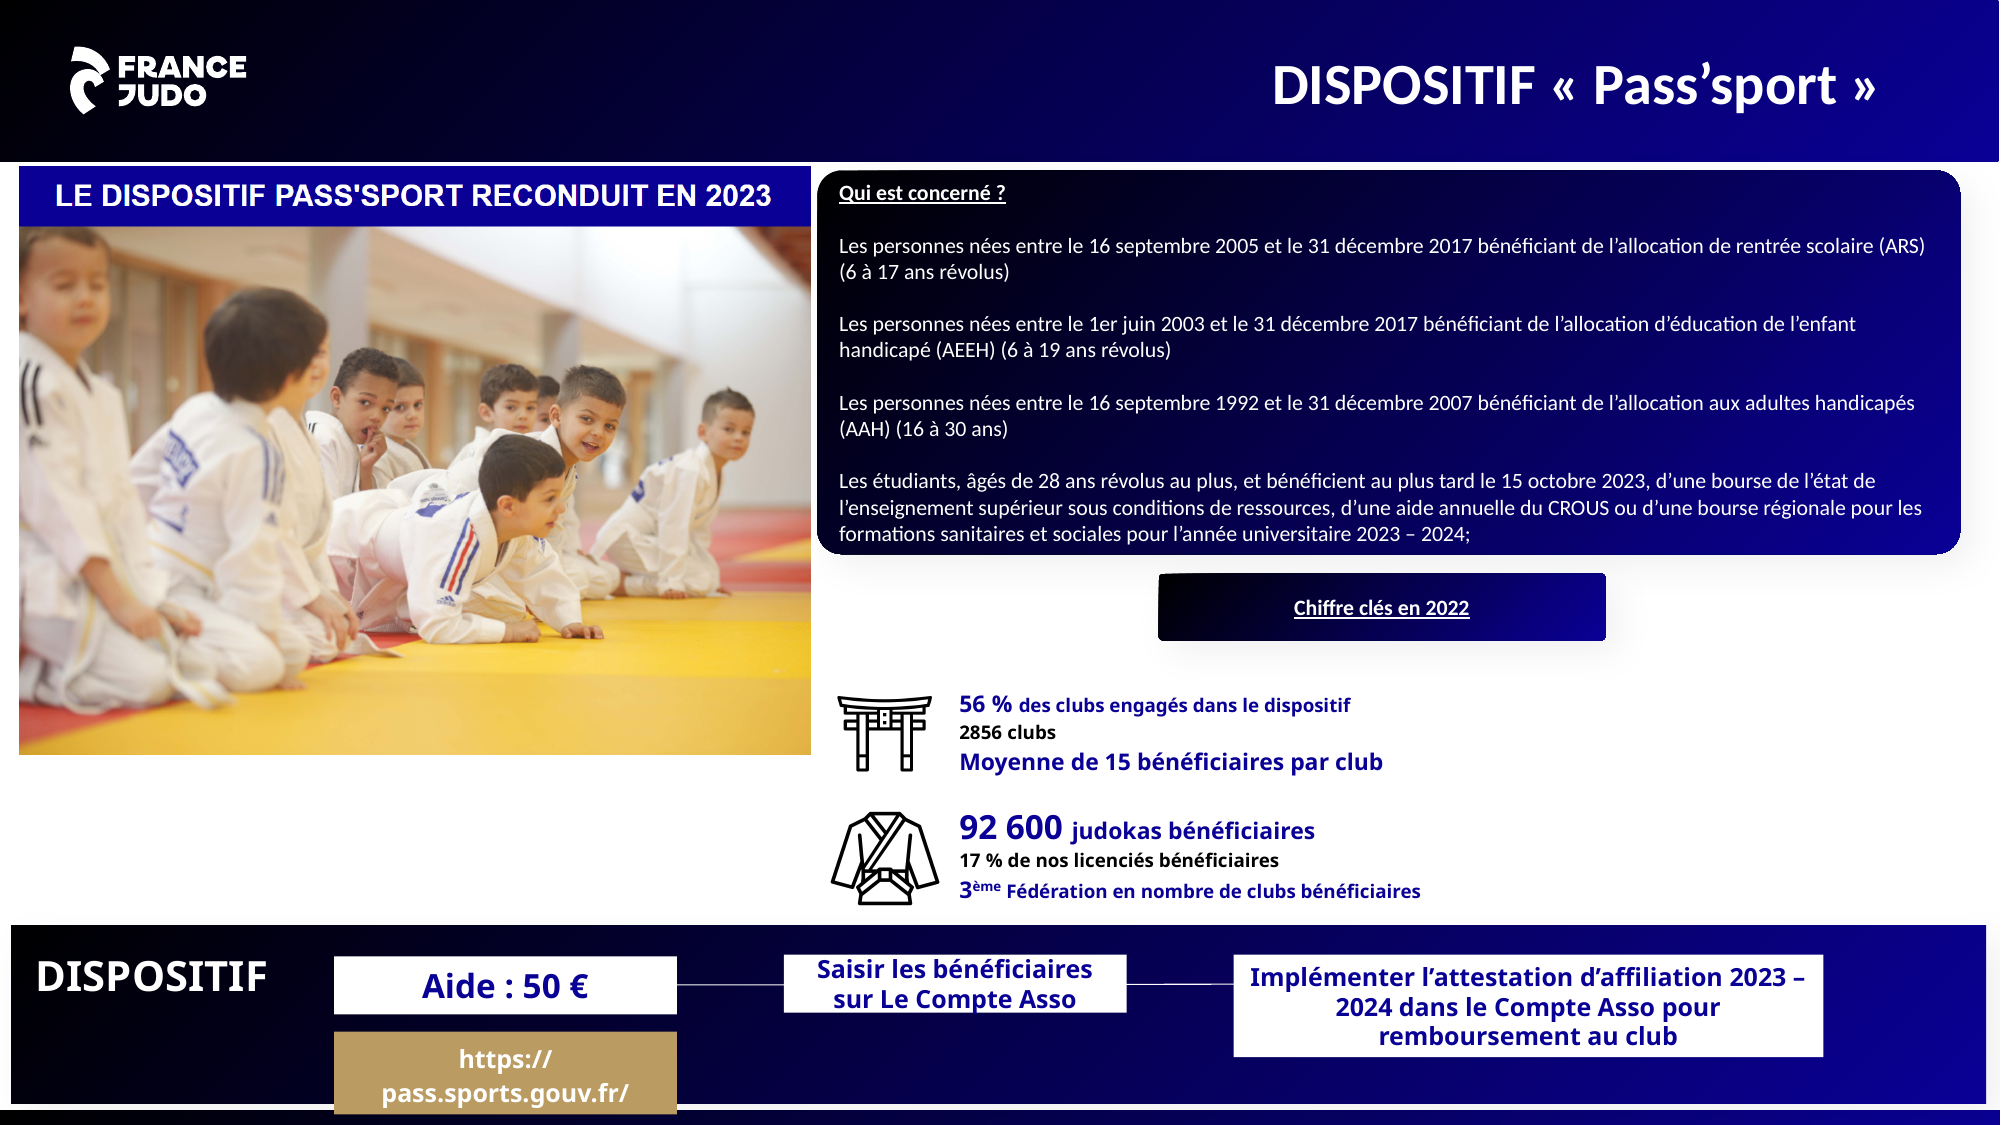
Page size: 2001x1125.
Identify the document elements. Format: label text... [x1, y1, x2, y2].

text_box Qui est concerné ? Les personnes nées entre le 16 septembre 2005 et le 31 décembre 2017 bénéficiant de l’allocation de rentrée scolaire (ARS) (6 à 17 ans révolus) Les personnes nées entre le 1er juin 2003 et le 31 décembre 2017 bénéficiant de l’allocation d’éducation de l’enfant handicapé (AEEH) (6 à 19 ans révolus) Les personnes nées entre le 16 septembre 1992 et le 31 décembre 2007 bénéficiant de l’allocation aux adultes handicapés (AAH) (16 à 30 ans) Les étudiants, âgés de 28 ans révolus au plus, et bénéficient au plus tard le 15 octobre 2023, d’une bourse de l’état de l’enseignement supérieur sous conditions de ressources, d’une aide annuelle du CROUS ou d’une bourse régionale pour les formations sanitaires et sociales pour l’année universitaire 2023 – 2024; [816, 169, 1962, 556]
text_box Aide : 50 € [333, 955, 678, 1015]
text_box https://pass.sports.gouv.fr/ [334, 1031, 677, 1115]
text_box Saisir les bénéficiaires sur Le Compte Asso [783, 986, 1128, 1014]
text_box DISPOSITIF « Pass’sport » [1179, 25, 1976, 137]
text_box Saisir les bénéficiaires sur Le Compte Asso [783, 954, 1128, 983]
text_box Chiffre clés en 2022 [1157, 572, 1607, 642]
text_box 92 600 judokas bénéficiaires 17 % de nos licenciés bénéficiaires 3ème Fédération en nombre de clubs bénéficiaires [942, 799, 1638, 923]
picture [18, 166, 811, 755]
text_box DISPOSITIF [0, 954, 335, 996]
picture [827, 801, 943, 916]
text_box Implémenter l’attestation d’affiliation 2023 – 2024 dans le Compte Asso pour remboursement au club [1233, 954, 1824, 1058]
text_box [10, 925, 1987, 1104]
picture [834, 683, 935, 784]
text_box 56 % des clubs engagés dans le dispositif 2856 clubs Moyenne de 15 bénéficiaires par club [942, 685, 1638, 799]
